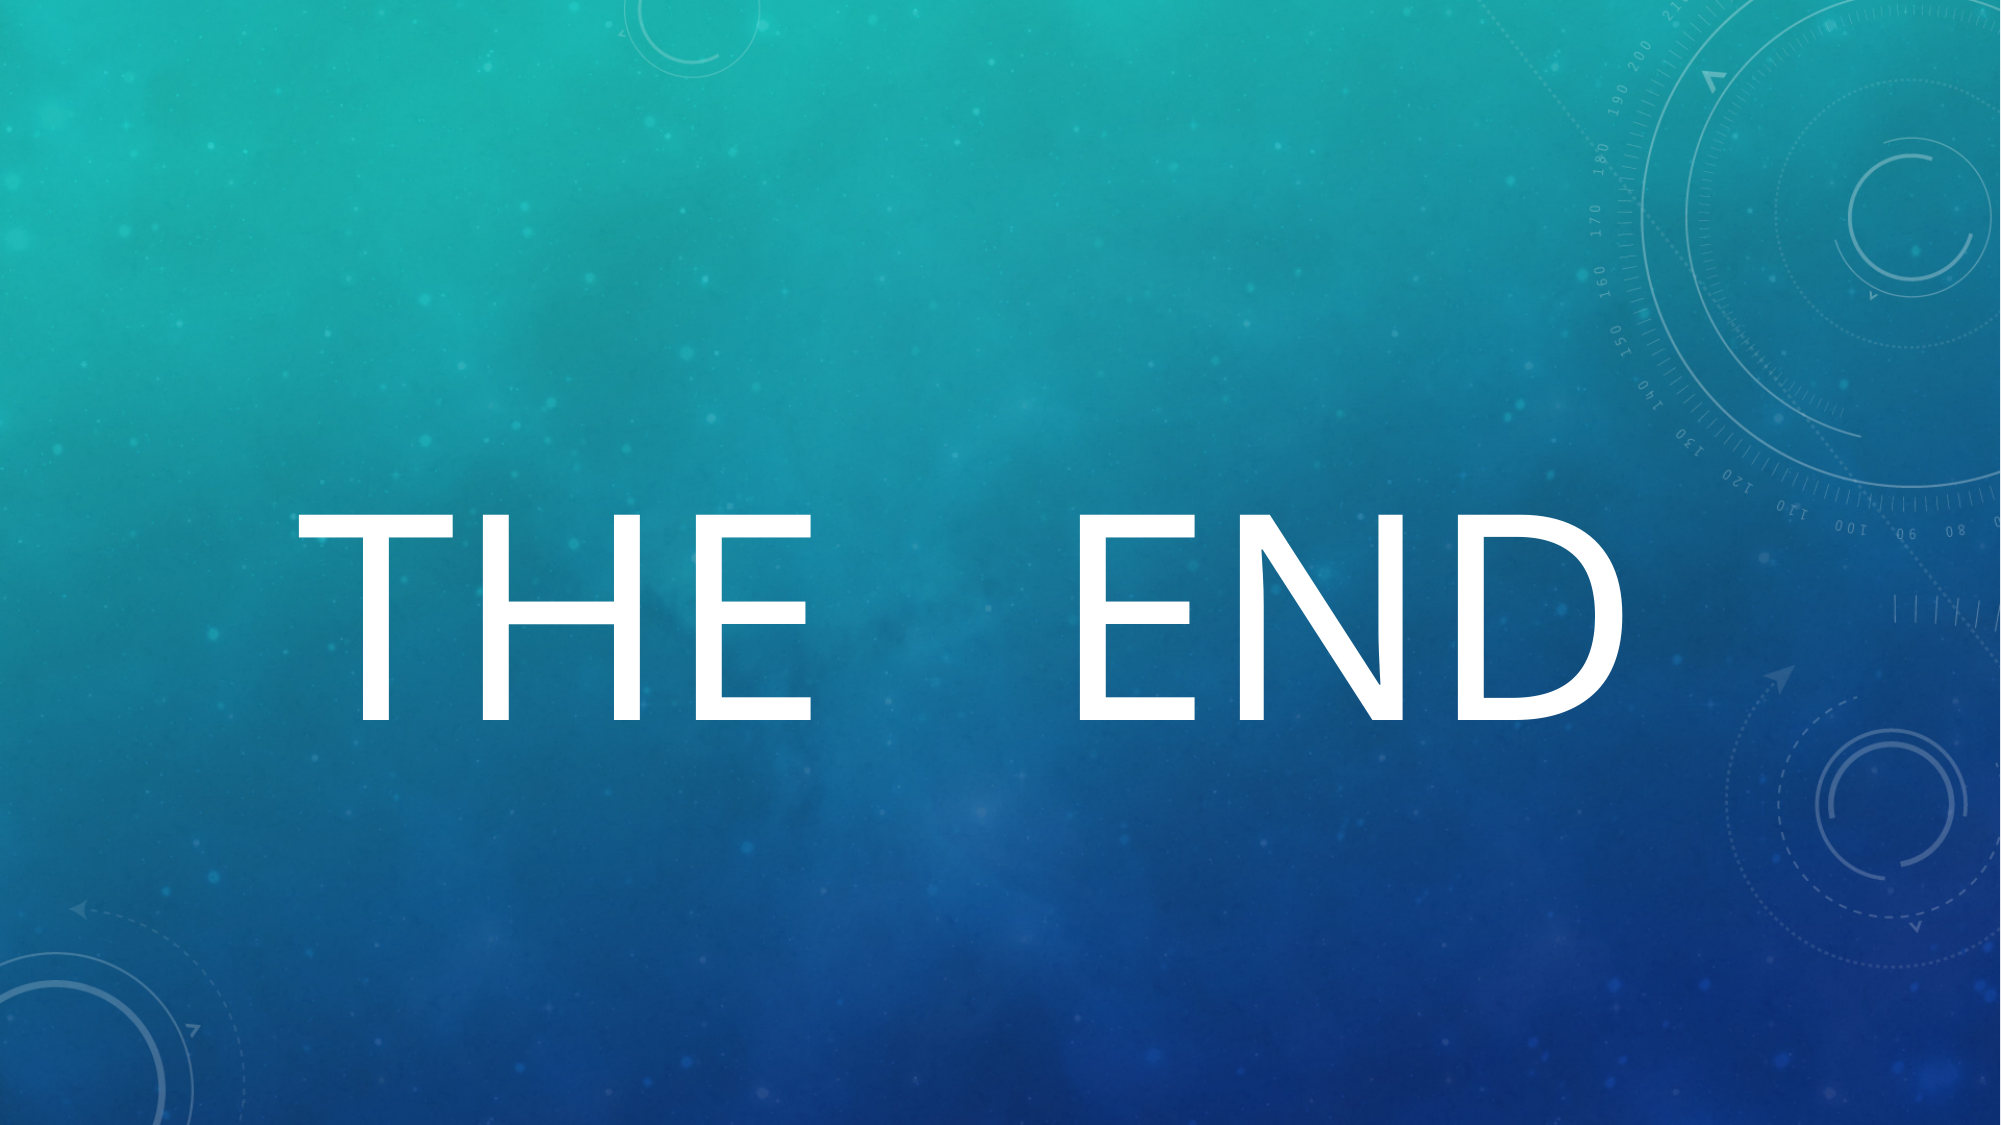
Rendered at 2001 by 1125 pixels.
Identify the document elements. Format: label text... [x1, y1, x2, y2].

list THE END [137, 306, 1800, 906]
picture [0, 0, 2001, 1125]
